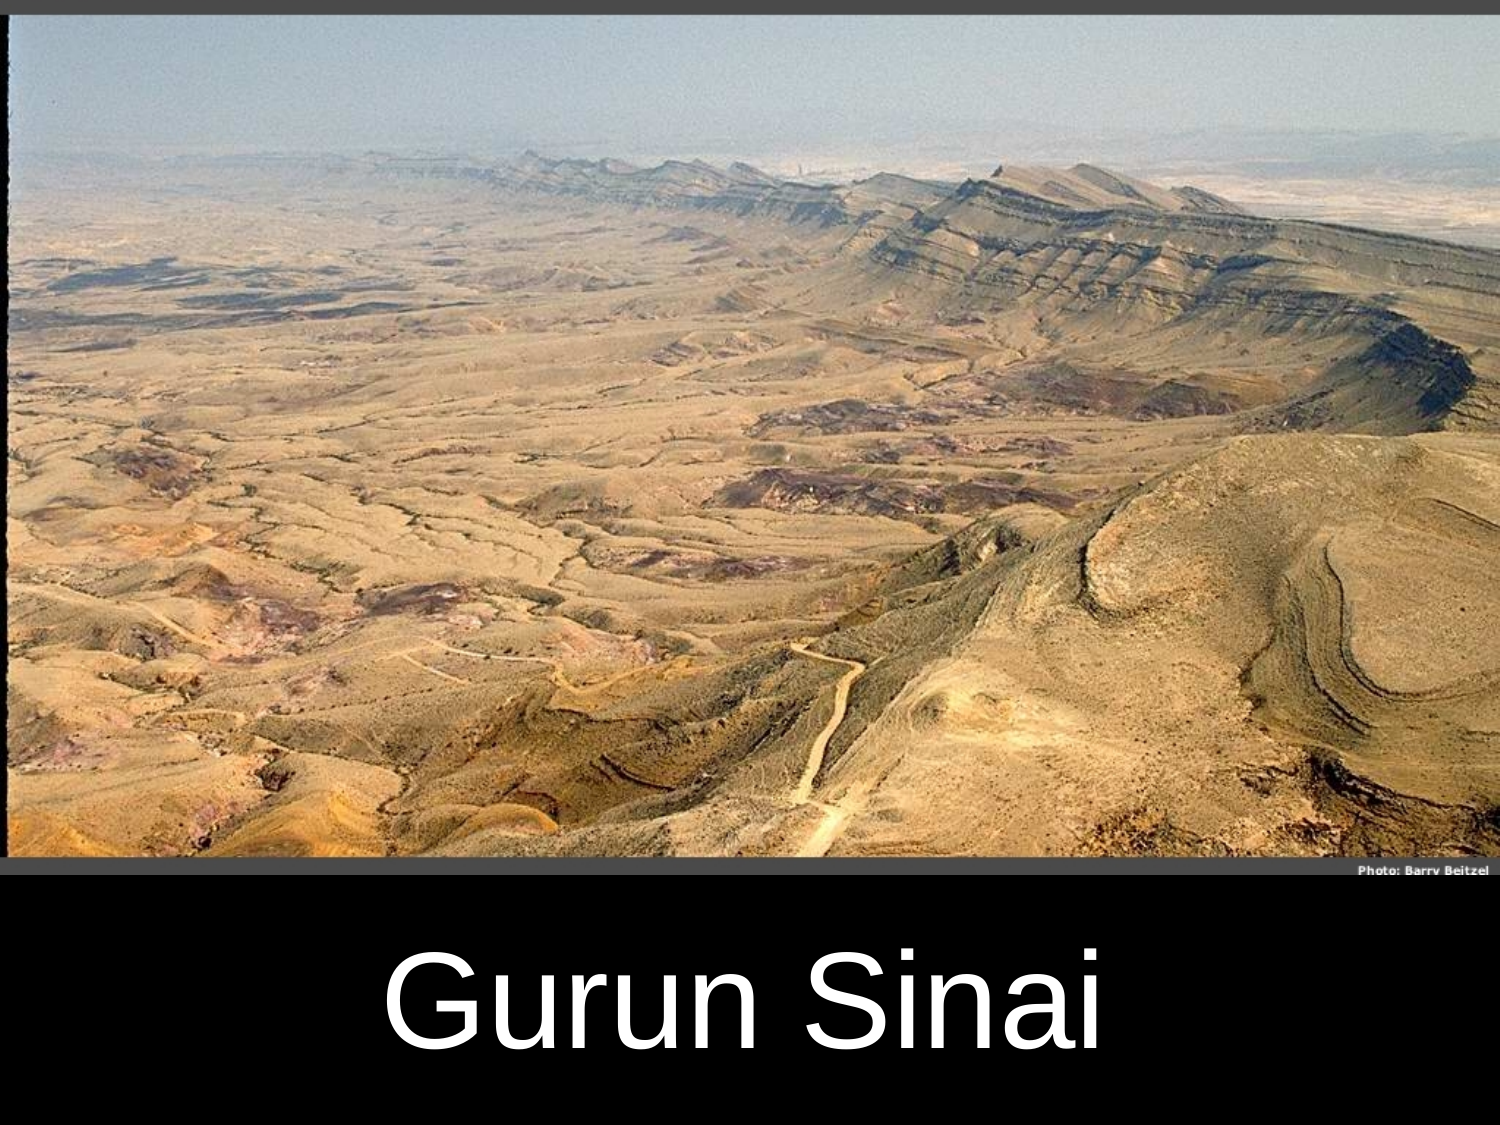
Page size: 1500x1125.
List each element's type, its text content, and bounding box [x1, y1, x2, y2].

picture [0, 0, 1500, 875]
title Gurun Sinai [0, 912, 1488, 1075]
